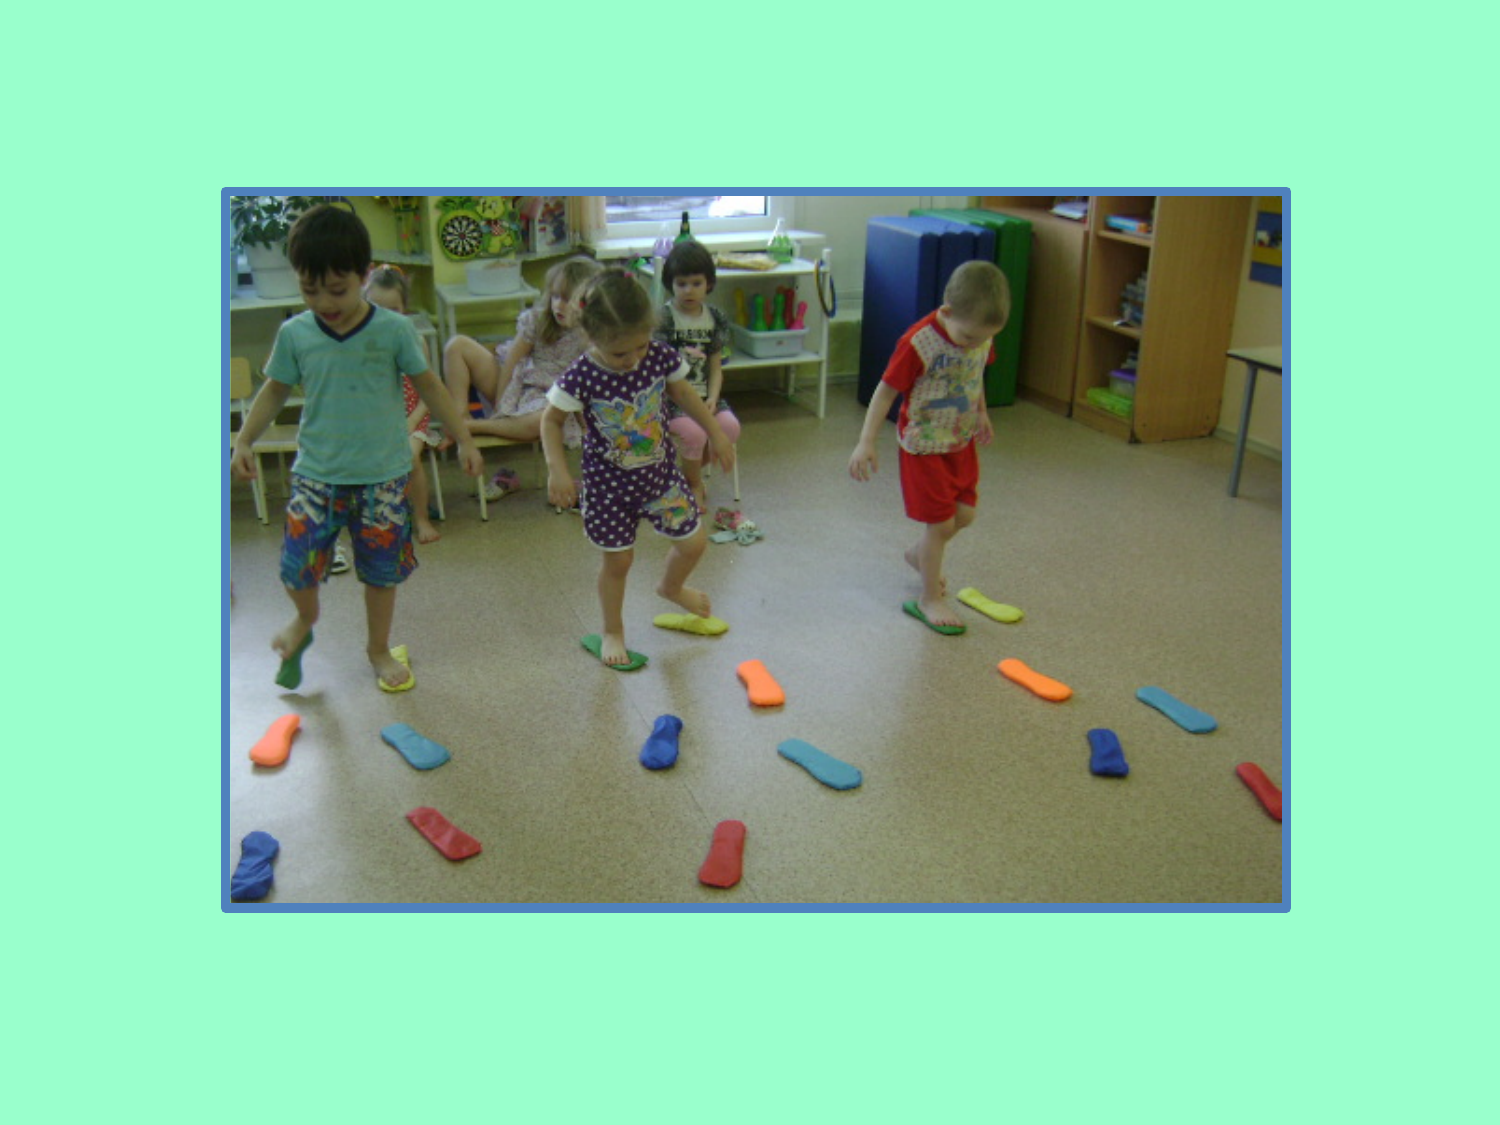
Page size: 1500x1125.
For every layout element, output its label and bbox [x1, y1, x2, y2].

picture [229, 196, 1283, 904]
